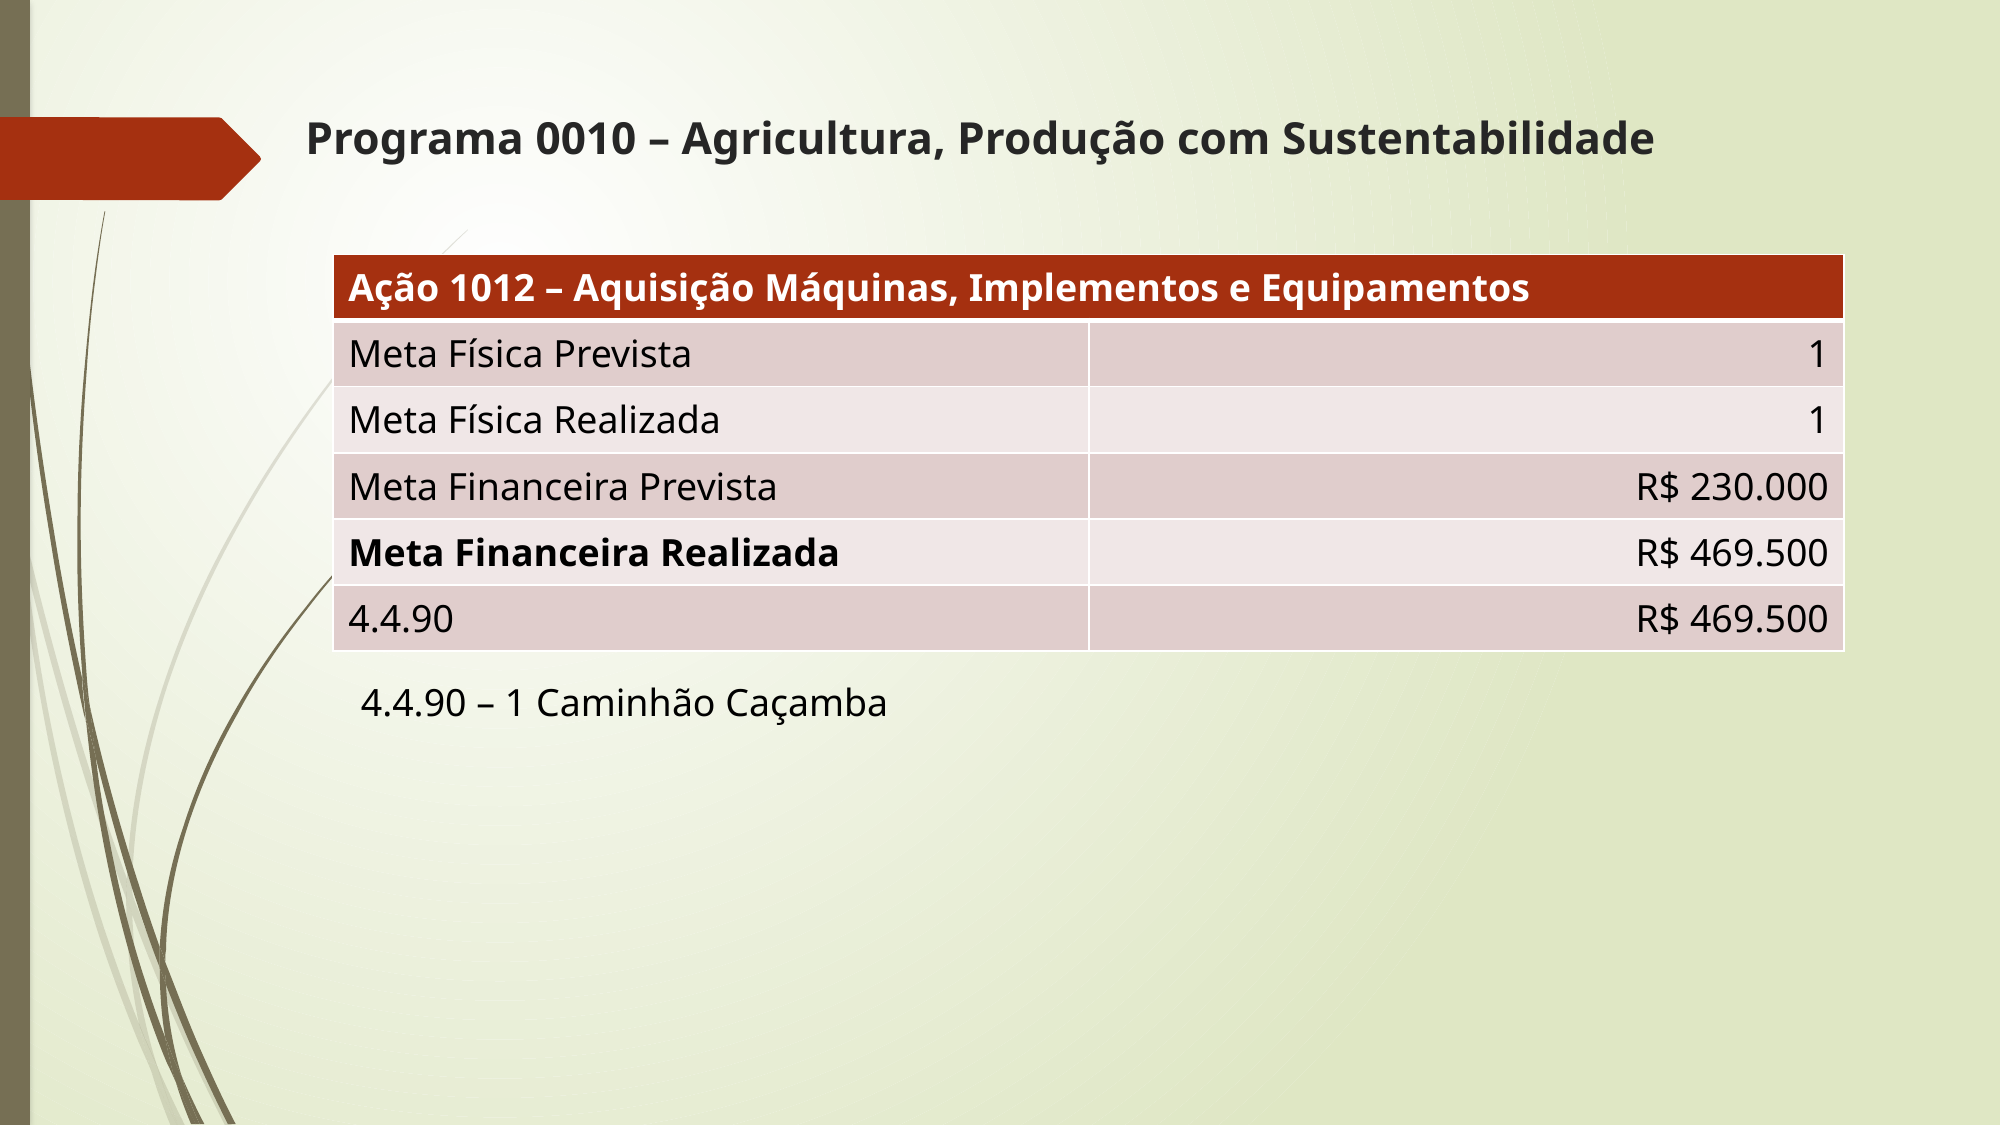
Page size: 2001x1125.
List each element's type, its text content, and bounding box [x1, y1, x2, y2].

table_cell 1 [1090, 387, 1843, 452]
table_cell R$ 230.000 [1090, 454, 1843, 518]
table_cell 4.4.90 [334, 586, 1088, 650]
text_box 4.4.90 – 1 Caminhão Caçamba [346, 671, 1847, 777]
table_cell Meta Física Realizada [334, 387, 1088, 452]
table_cell 1 [1090, 323, 1843, 386]
table_cell R$ 469.500 [1090, 520, 1843, 584]
table_header Ação 1012 – Aquisição Máquinas, Implementos e Equipamentos [334, 255, 1843, 318]
table_cell Meta Financeira Prevista [334, 454, 1088, 518]
table_cell R$ 469.500 [1090, 586, 1843, 650]
title Programa 0010 – Agricultura, Produção com Sustentabilidade [290, 102, 1888, 210]
table_cell Meta Física Prevista [334, 323, 1088, 386]
table_cell Meta Financeira Realizada [334, 520, 1088, 584]
